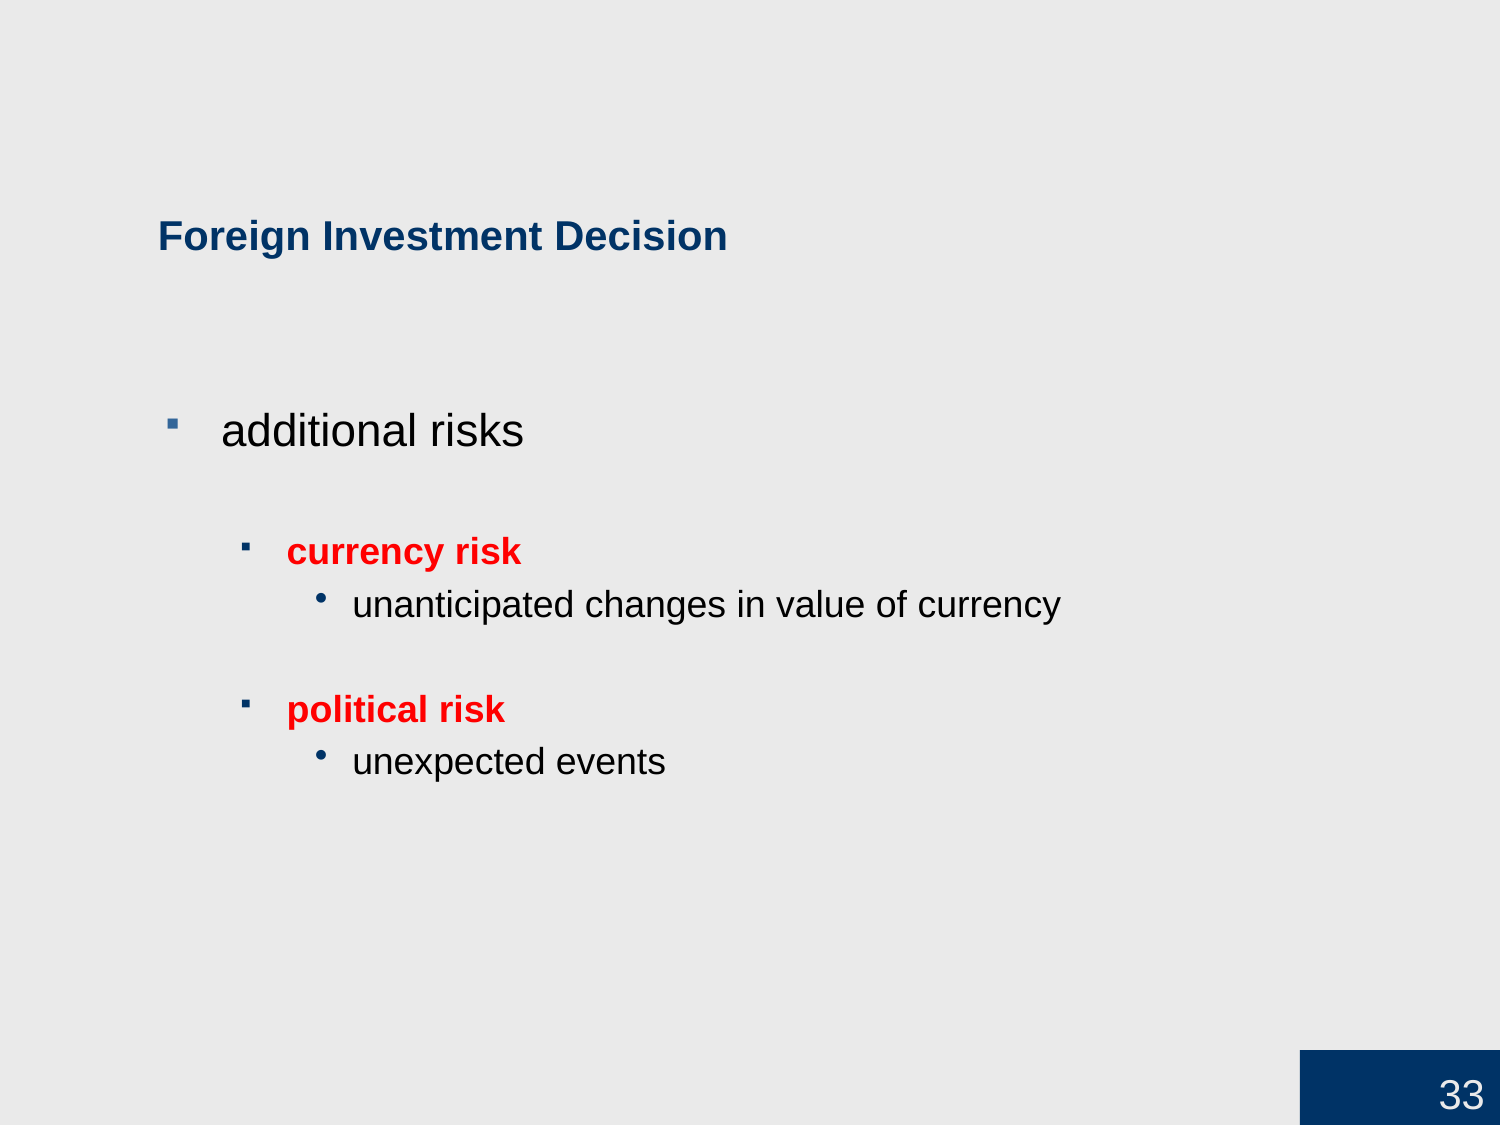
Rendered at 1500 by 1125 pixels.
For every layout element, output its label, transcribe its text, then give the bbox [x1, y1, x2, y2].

list additional risks currency risk unanticipated changes in value of currency political risk unexpected events [149, 393, 1481, 1001]
title Foreign Investment Decision [142, 200, 1483, 267]
slide_number 33 [1299, 1049, 1500, 1125]
